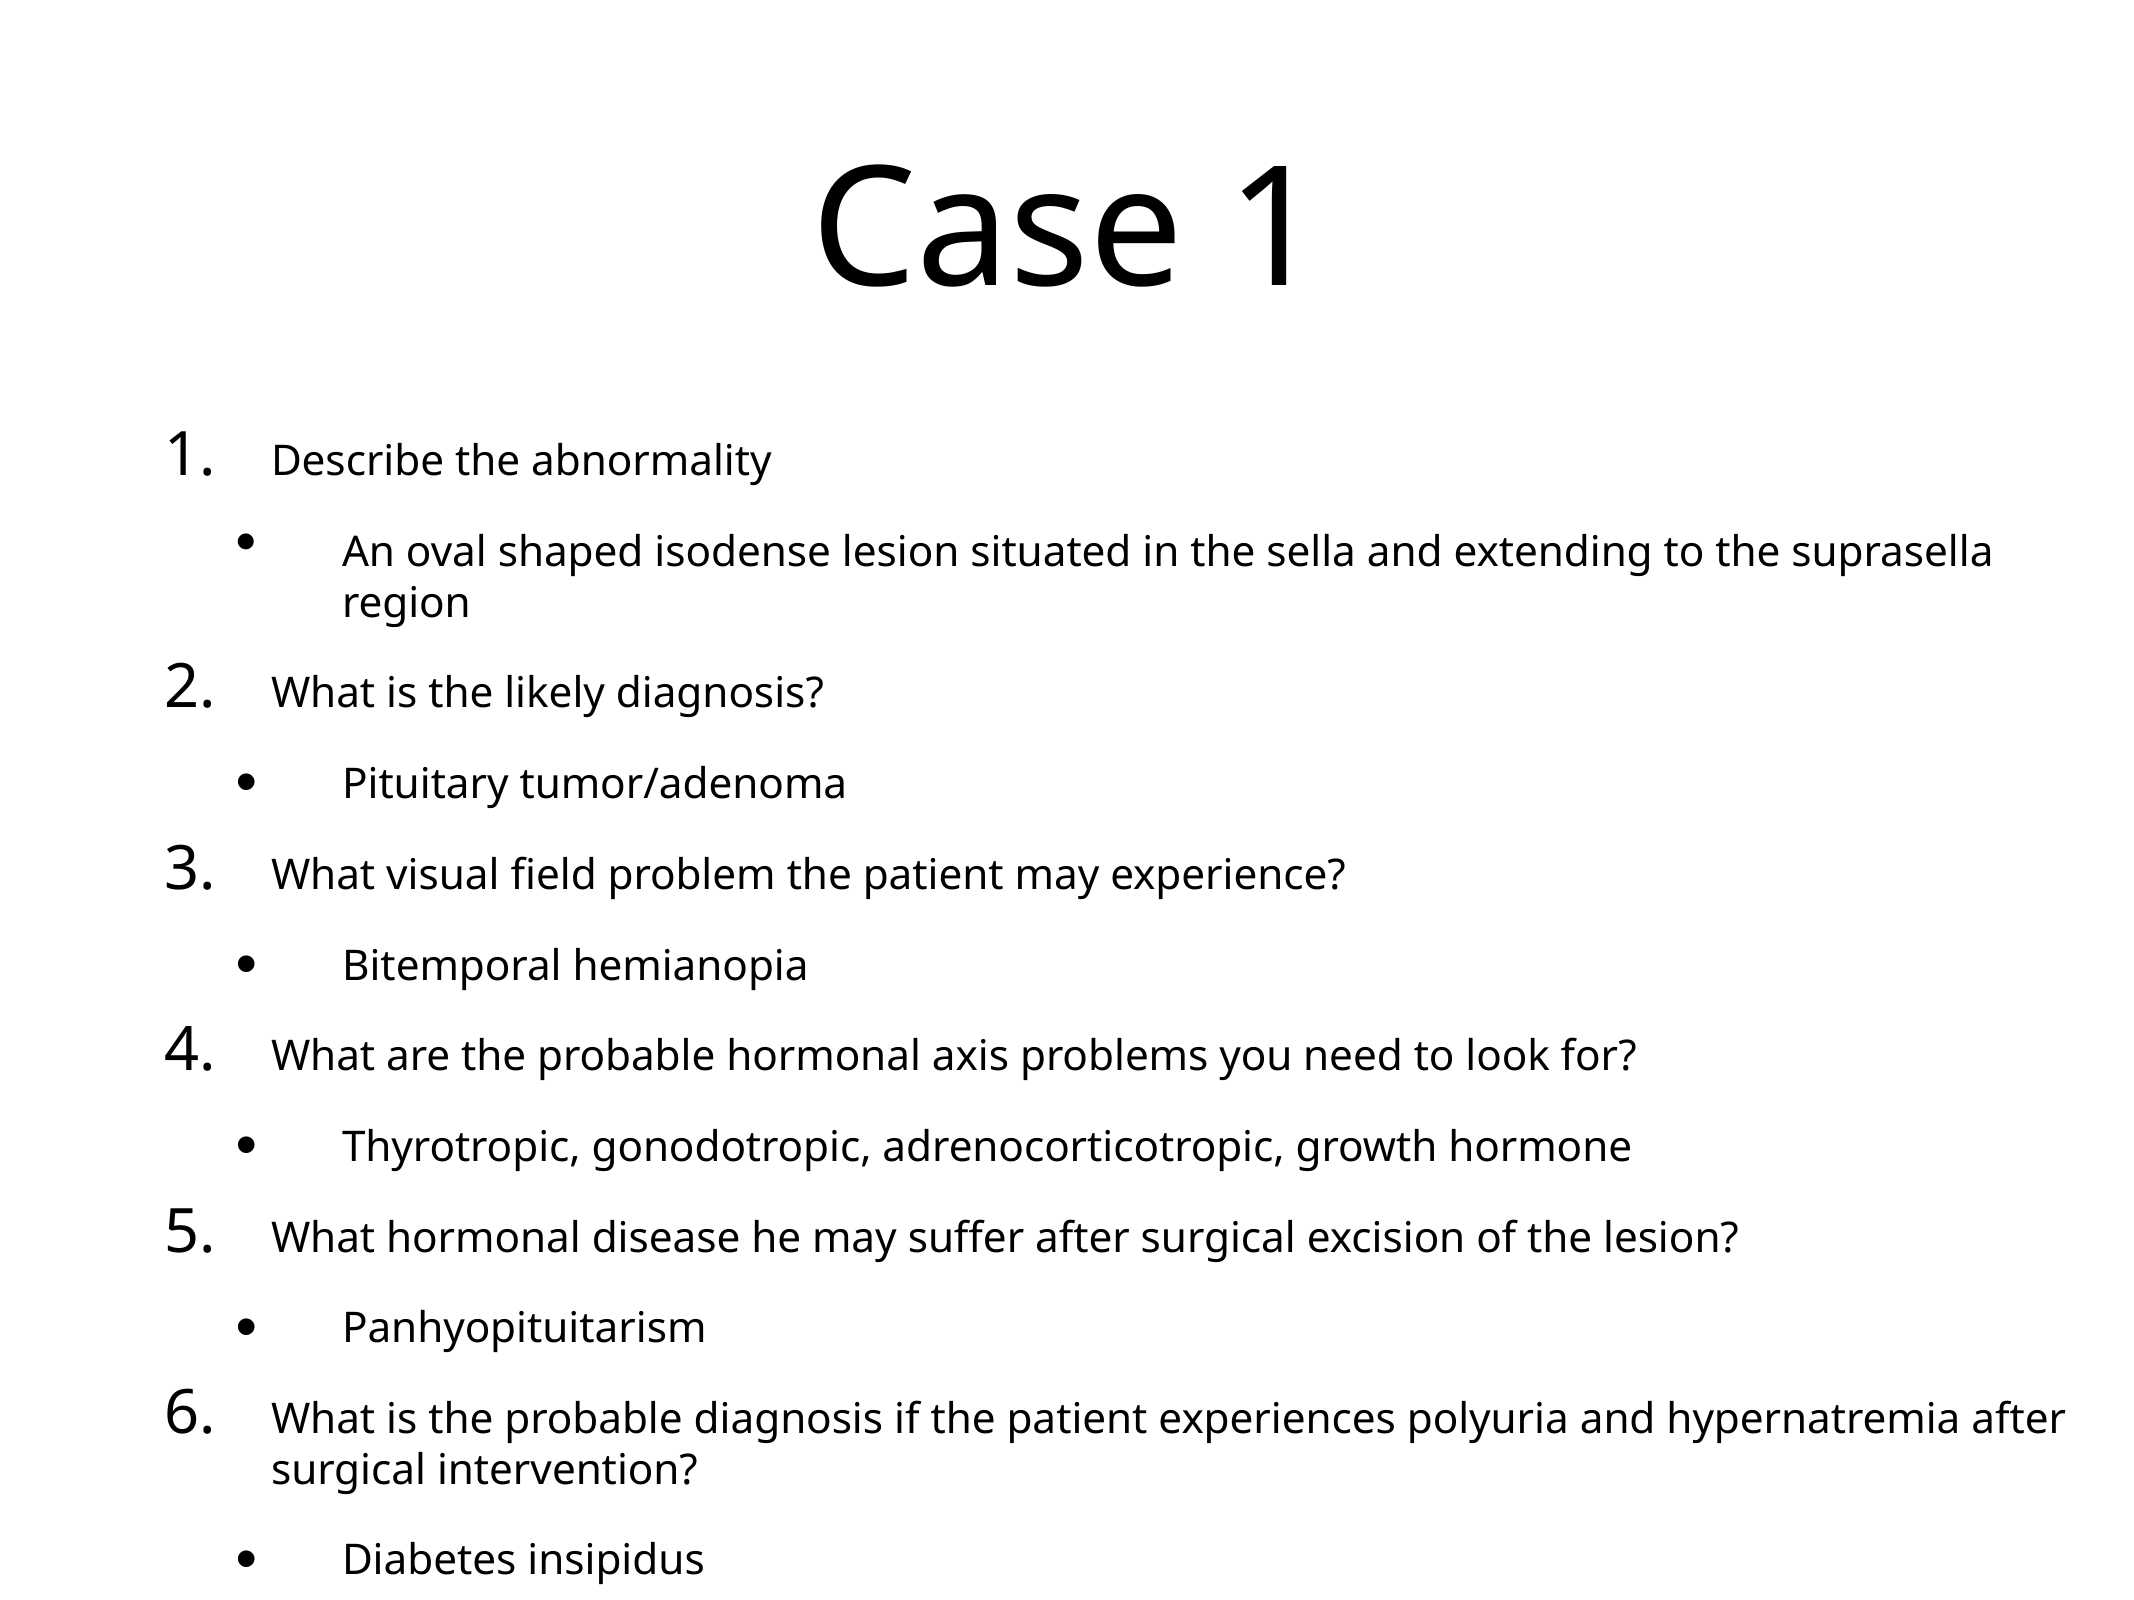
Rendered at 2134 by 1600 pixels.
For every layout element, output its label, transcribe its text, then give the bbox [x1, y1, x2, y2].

list Describe the abnormality An oval shaped isodense lesion situated in the sella and extending to the suprasella region What is the likely diagnosis? Pituitary tumor/adenoma What visual field problem the patient may experience? Bitemporal hemianopia What are the probable hormonal axis problems you need to look for? Thyrotropic, gonodotropic, adrenocorticotropic, growth hormone What hormonal disease he may suffer after surgical excision of the lesion? Panhyopituitarism What is the probable diagnosis if the patient experiences polyuria and hypernatremia after surgical intervention? Diabetes insipidus [155, 424, 2103, 1600]
title Case 1 [155, 41, 1978, 397]
